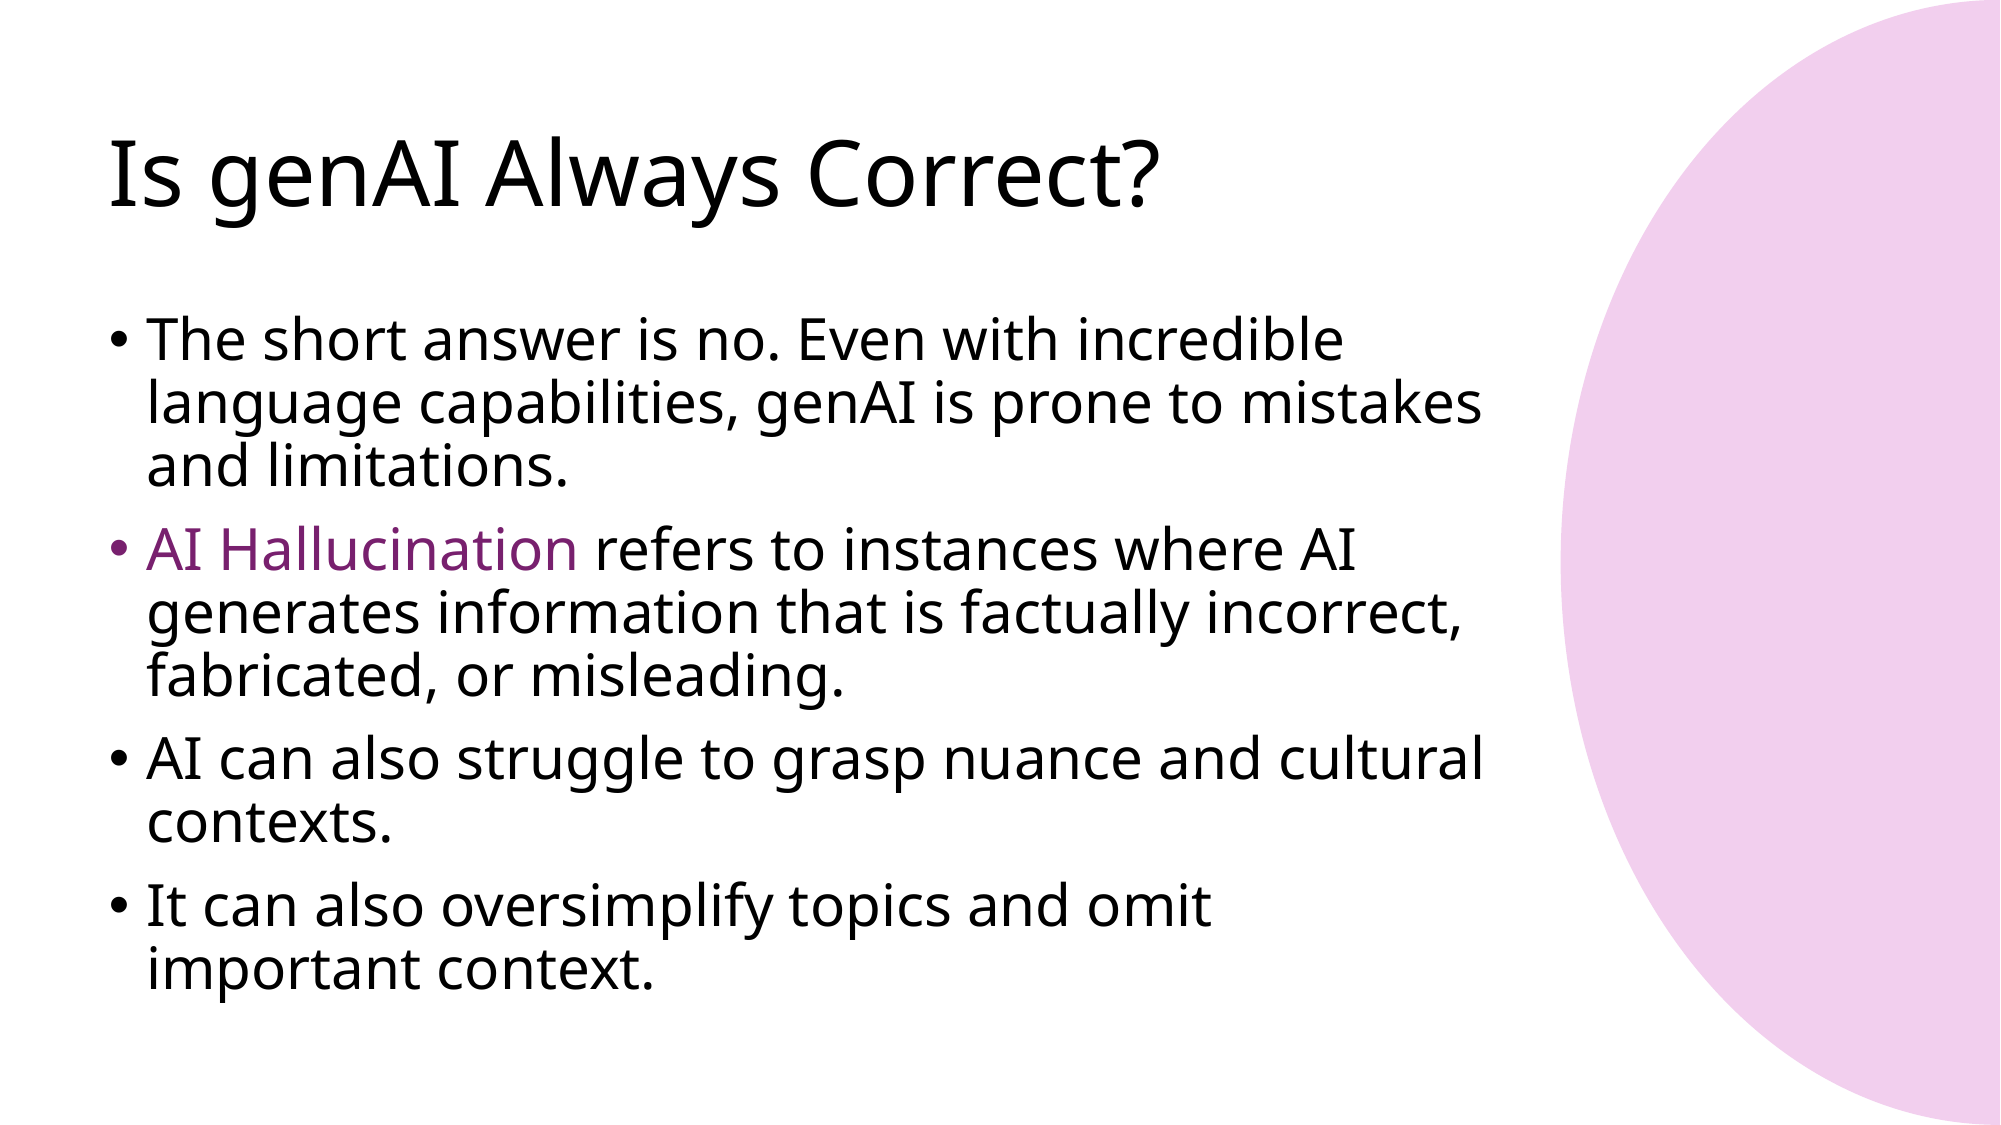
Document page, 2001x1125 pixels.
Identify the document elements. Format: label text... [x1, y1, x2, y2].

list The short answer is no. Even with incredible language capabilities, genAI is prone to mistakes and limitations. AI Hallucination refers to instances where AI generates information that is factually incorrect, fabricated, or misleading. AI can also struggle to grasp nuance and cultural contexts. It can also oversimplify topics and omit important context. [93, 302, 1518, 1017]
text_box [1559, 0, 2000, 1125]
title Is genAI Always Correct? [93, 67, 1819, 286]
